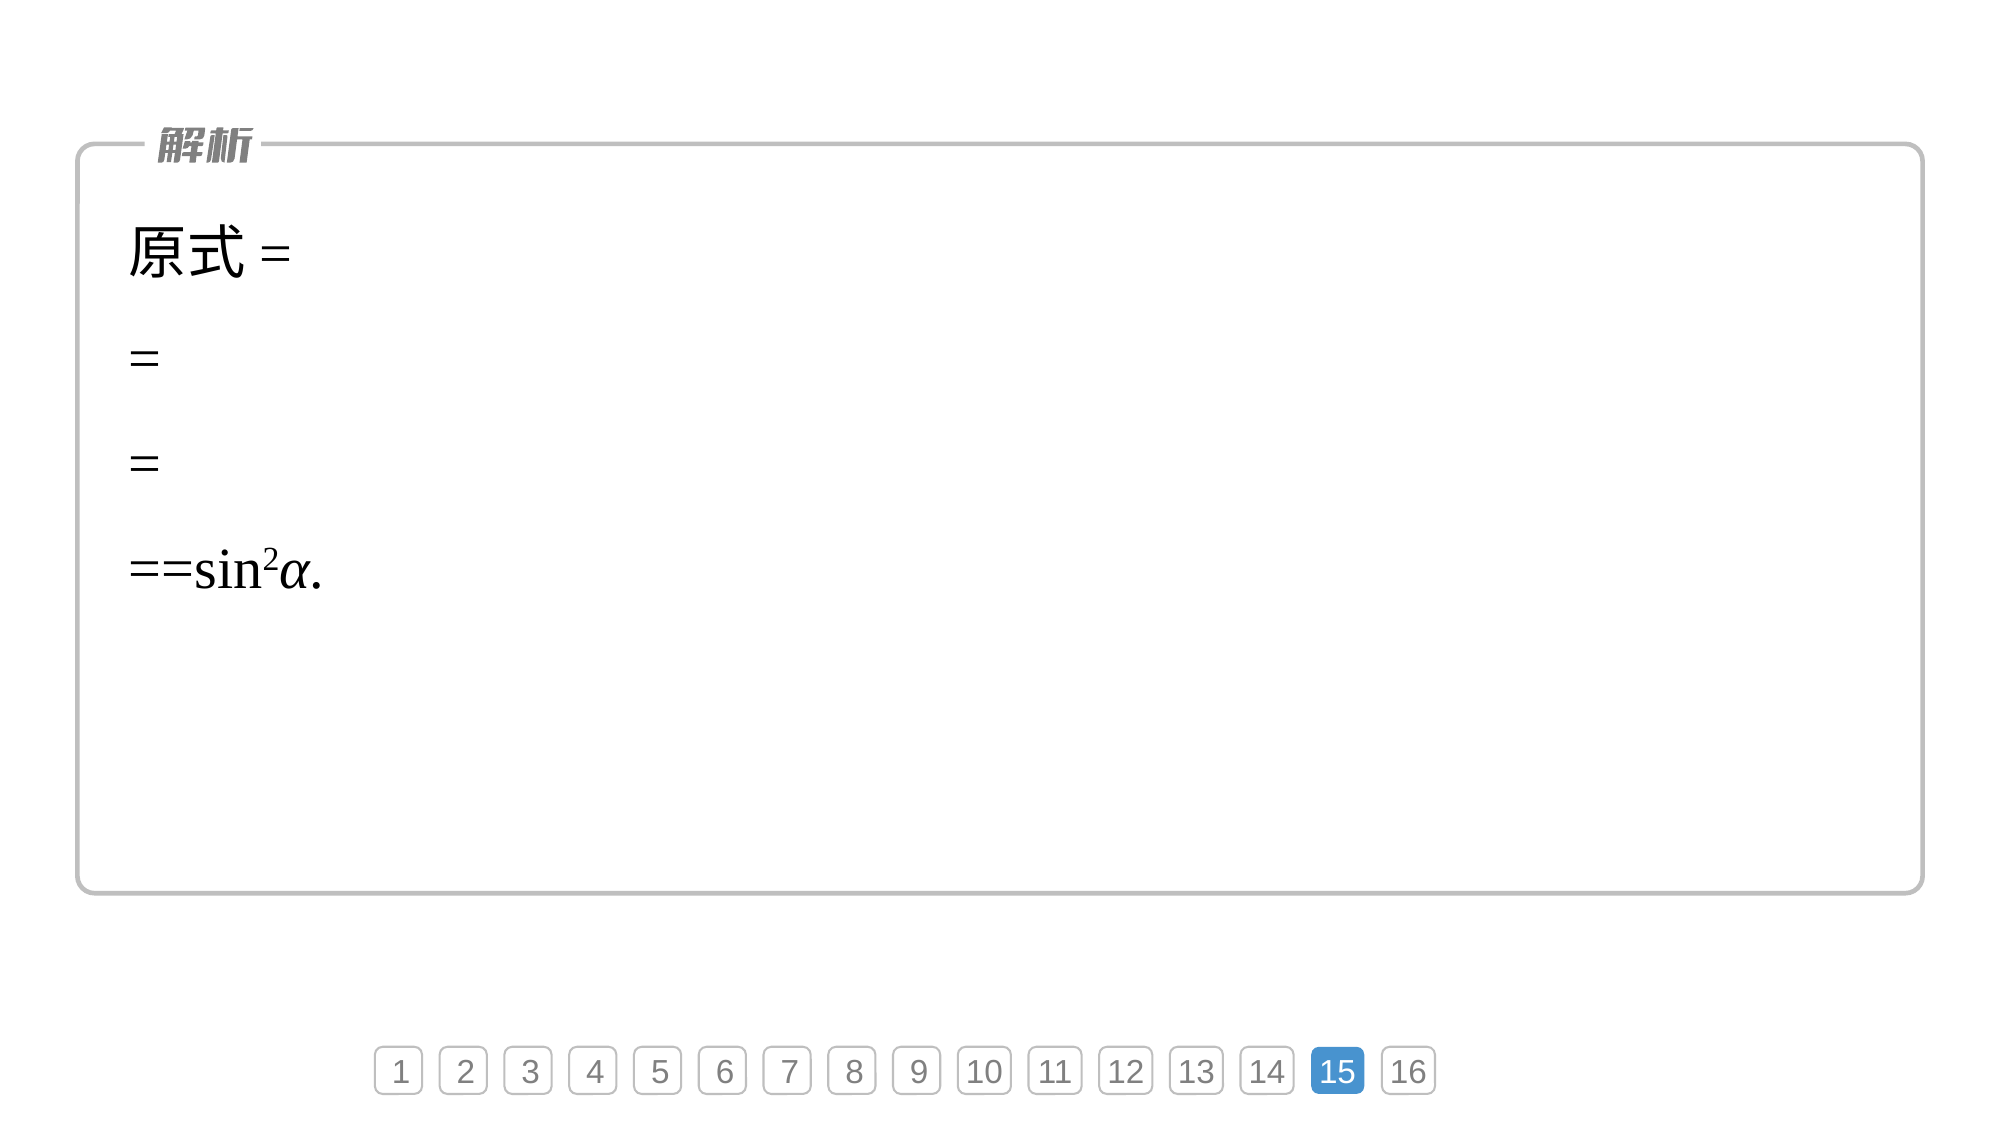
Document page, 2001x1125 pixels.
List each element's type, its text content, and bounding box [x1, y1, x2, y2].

text_box 6 [697, 1045, 748, 1096]
text_box 2 [438, 1045, 488, 1096]
text_box 1 [373, 1045, 424, 1096]
text_box 5 [632, 1045, 683, 1096]
text_box 12 [1098, 1045, 1154, 1096]
text_box 13 [1168, 1045, 1225, 1096]
text_box 10 [956, 1045, 1012, 1096]
text_box 8 [827, 1045, 877, 1096]
text_box 7 [762, 1045, 812, 1096]
text_box 9 [891, 1045, 942, 1096]
text_box 4 [568, 1045, 618, 1096]
text_box 15 [1310, 1045, 1366, 1096]
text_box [77, 125, 1923, 894]
text_box 16 [1380, 1045, 1437, 1096]
text_box 14 [1239, 1045, 1295, 1096]
text_box 11 [1027, 1045, 1083, 1096]
text_box 3 [503, 1045, 553, 1096]
